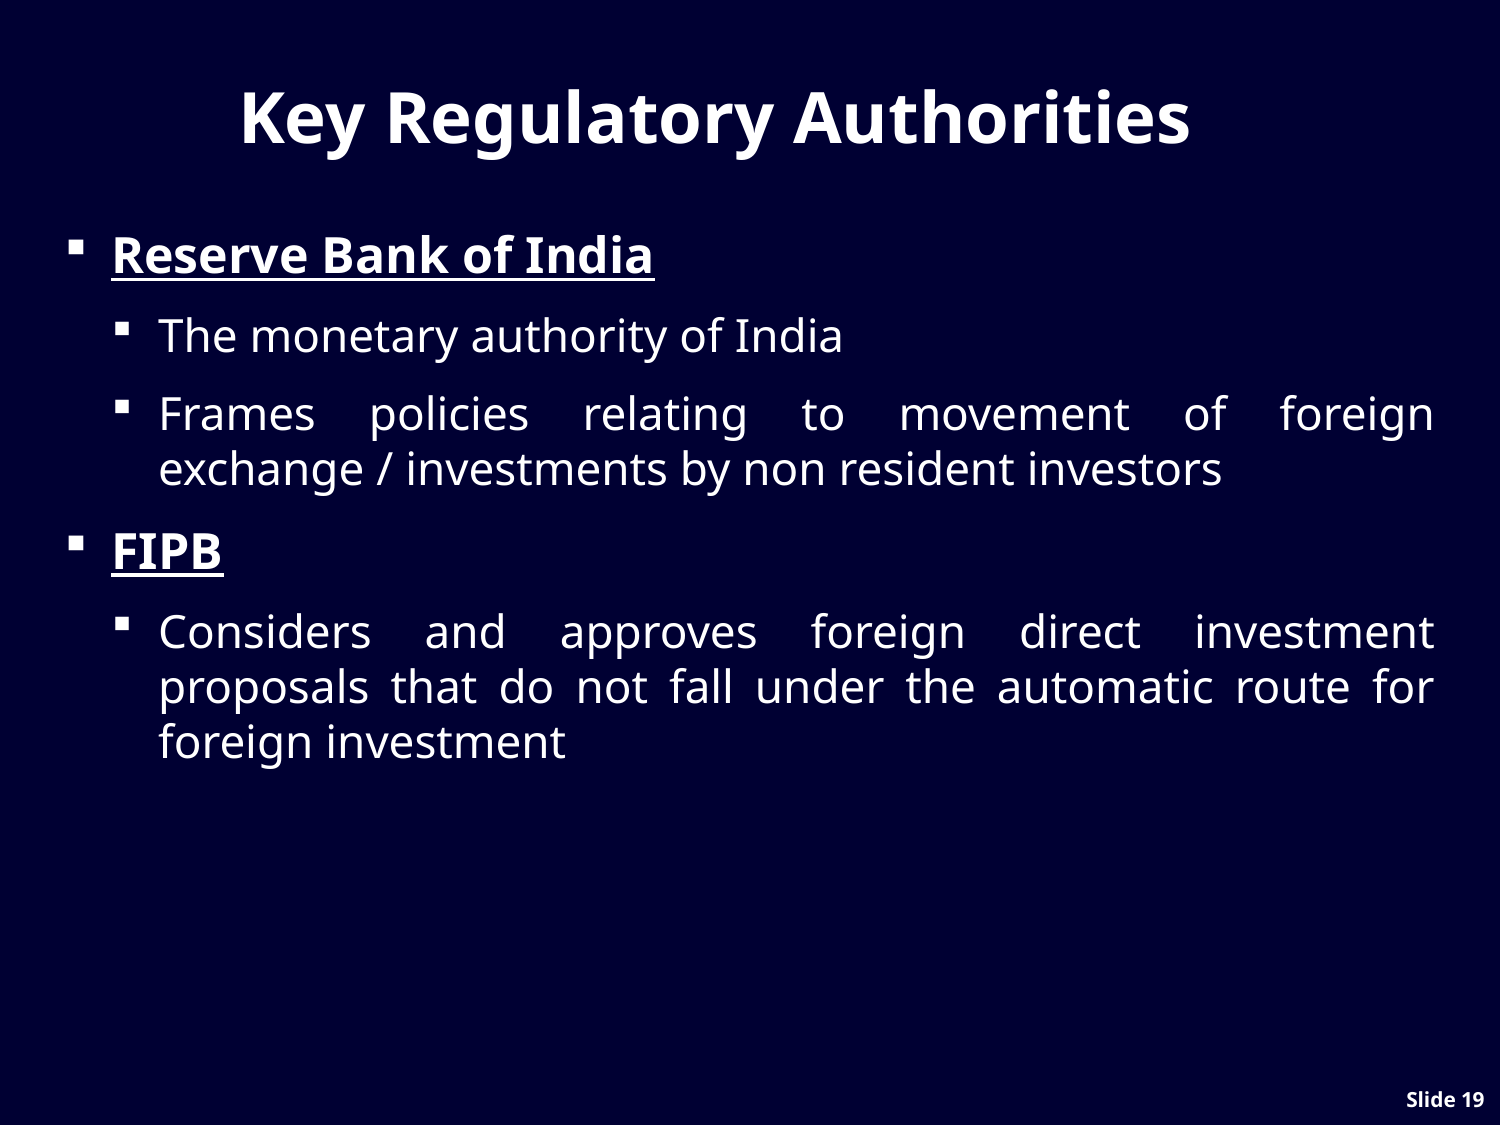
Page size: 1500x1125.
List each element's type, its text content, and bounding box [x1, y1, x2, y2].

title Key Regulatory Authorities [63, 72, 1368, 159]
slide_number Slide 18 [1327, 1069, 1485, 1125]
list Reserve Bank of India The monetary authority of India Frames policies relating to movement of foreign exchange / investments by non resident investors FIPB Considers and approves foreign direct investment proposals that do not fall under the automatic route for foreign investment [64, 223, 1436, 954]
